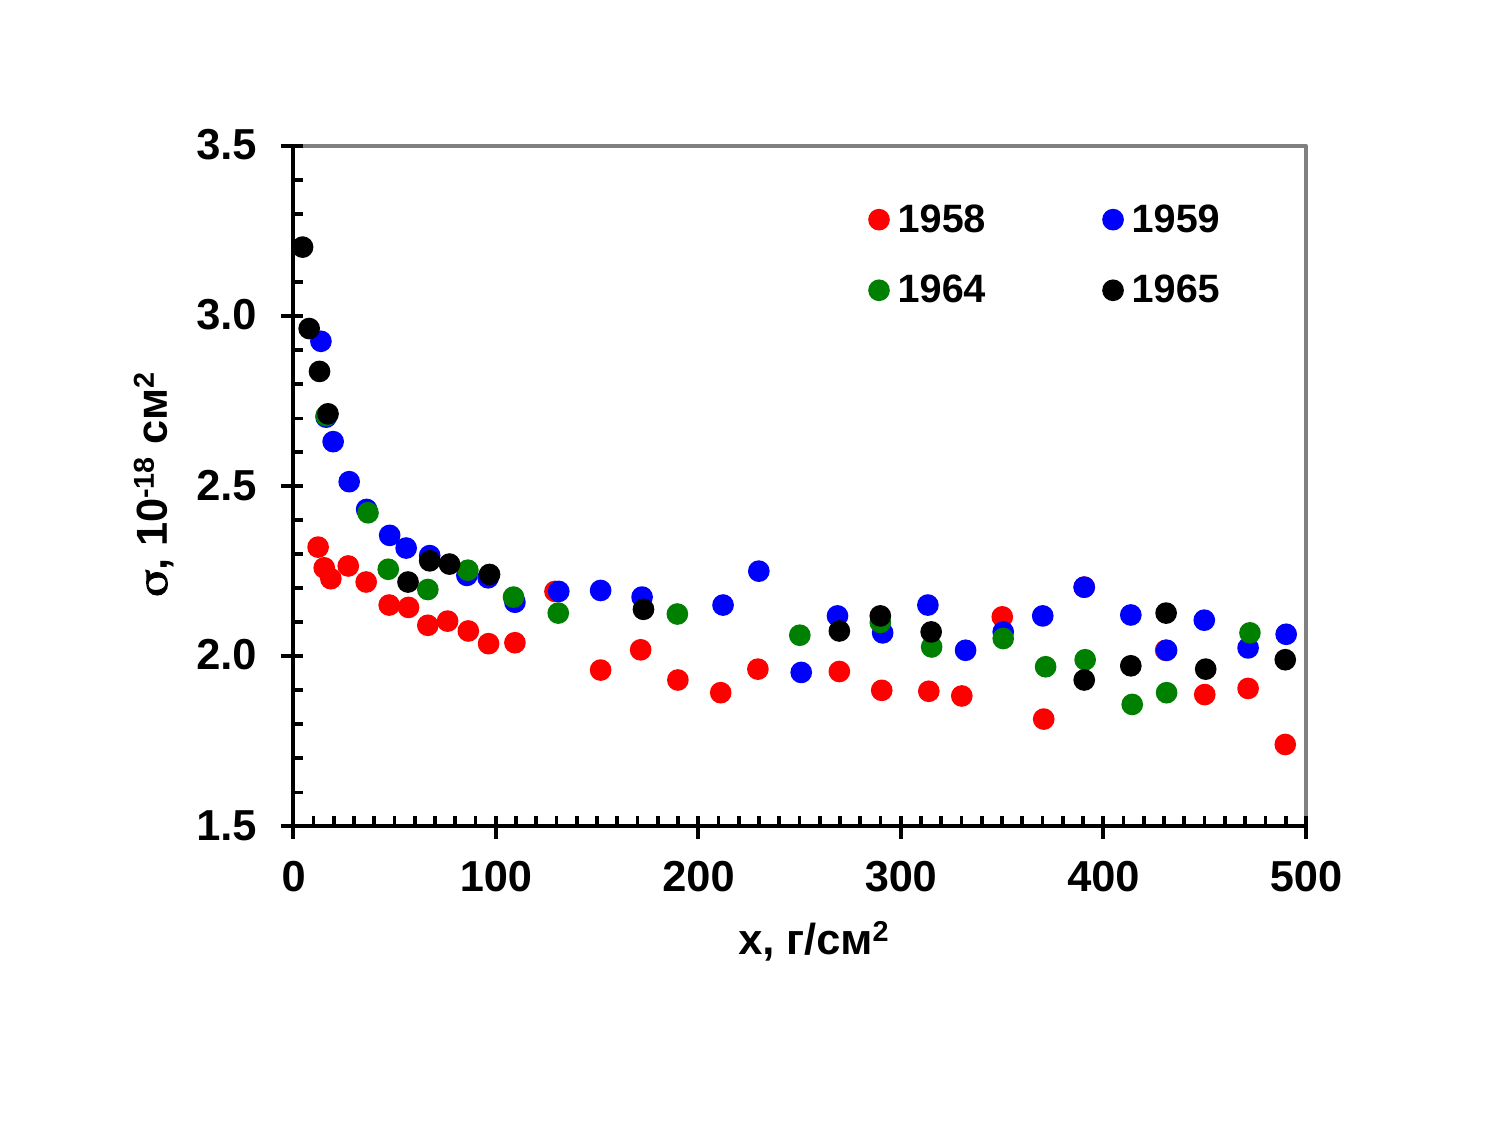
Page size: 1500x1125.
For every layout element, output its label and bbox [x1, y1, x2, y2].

picture [102, 89, 1366, 1012]
